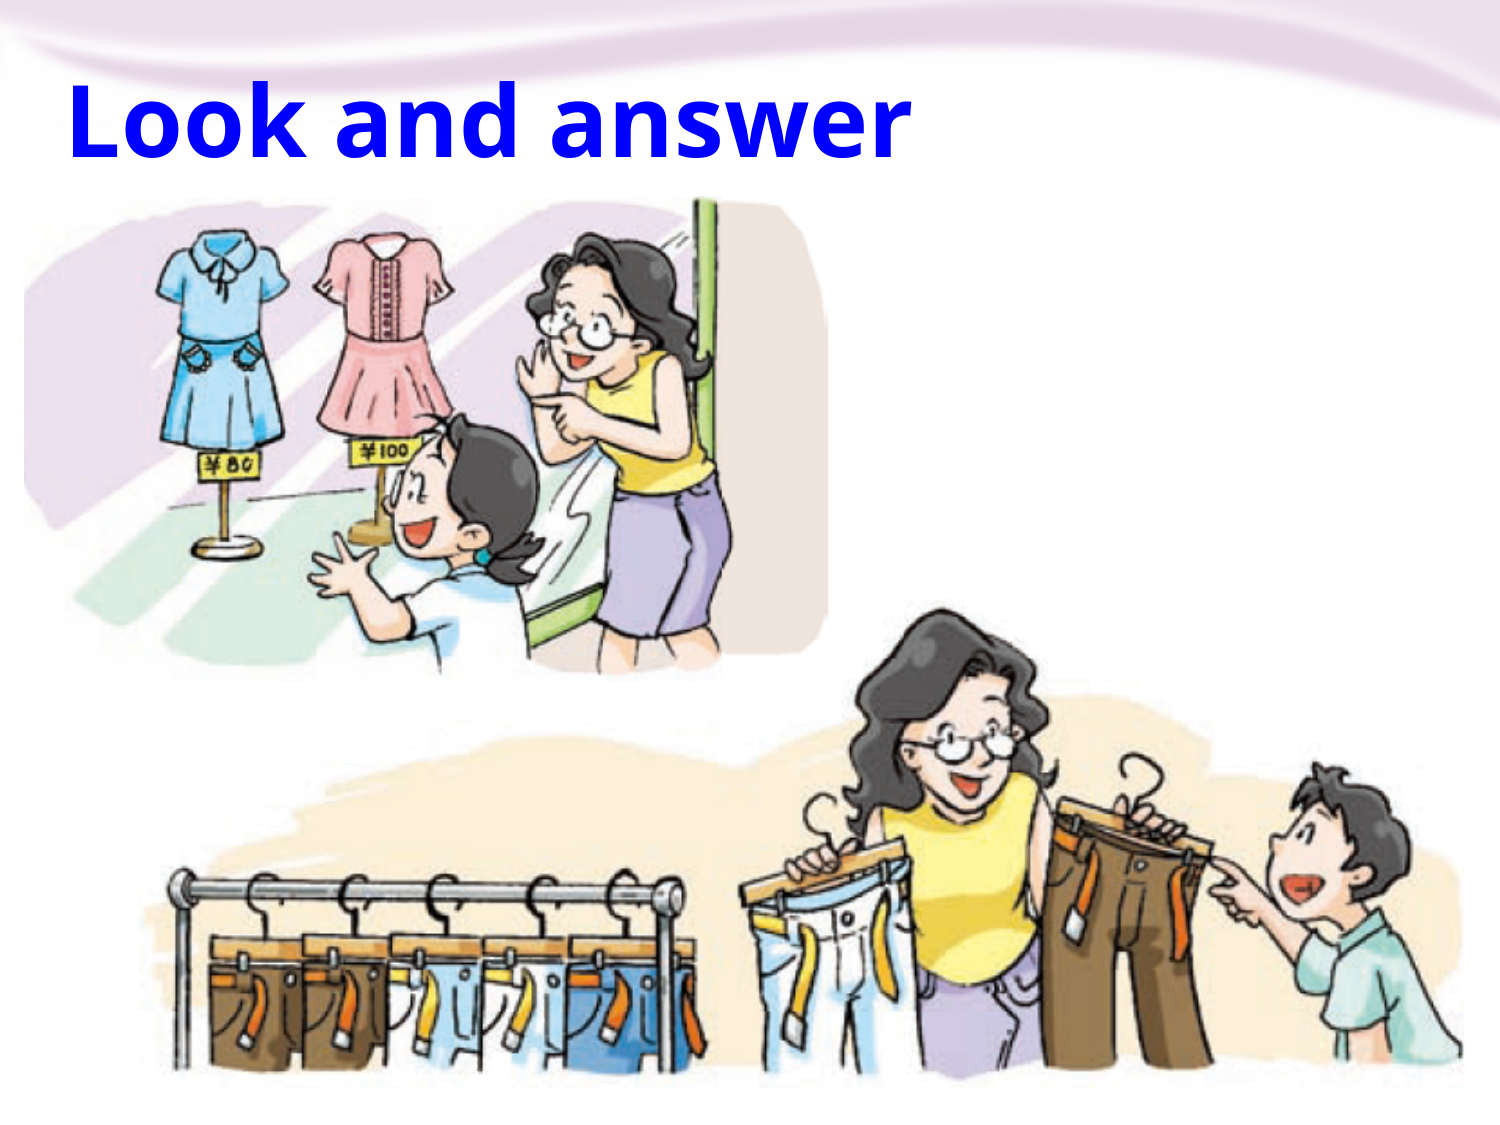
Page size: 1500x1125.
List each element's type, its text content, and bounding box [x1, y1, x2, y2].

text_box Look and answer [50, 50, 1363, 185]
picture [24, 196, 1488, 1088]
